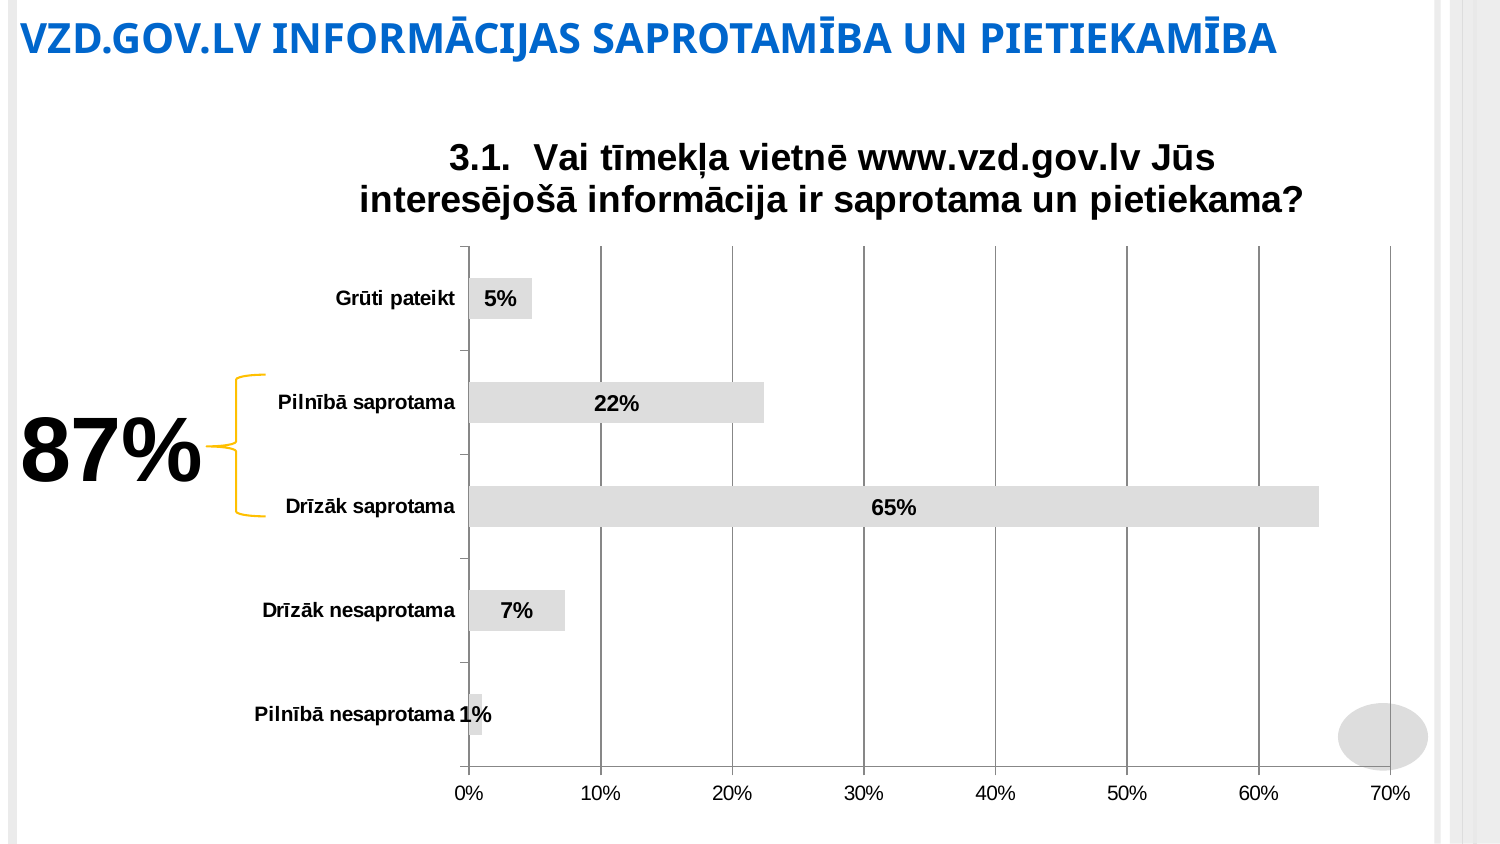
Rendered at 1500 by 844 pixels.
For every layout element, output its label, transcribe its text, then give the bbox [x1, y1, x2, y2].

chart [229, 102, 1436, 820]
text_box VZD.GOV.LV INFORMĀCIJAS SAPROTAMĪBA UN PIETIEKAMĪBA [5, 4, 1500, 95]
text_box 87% [5, 382, 224, 508]
